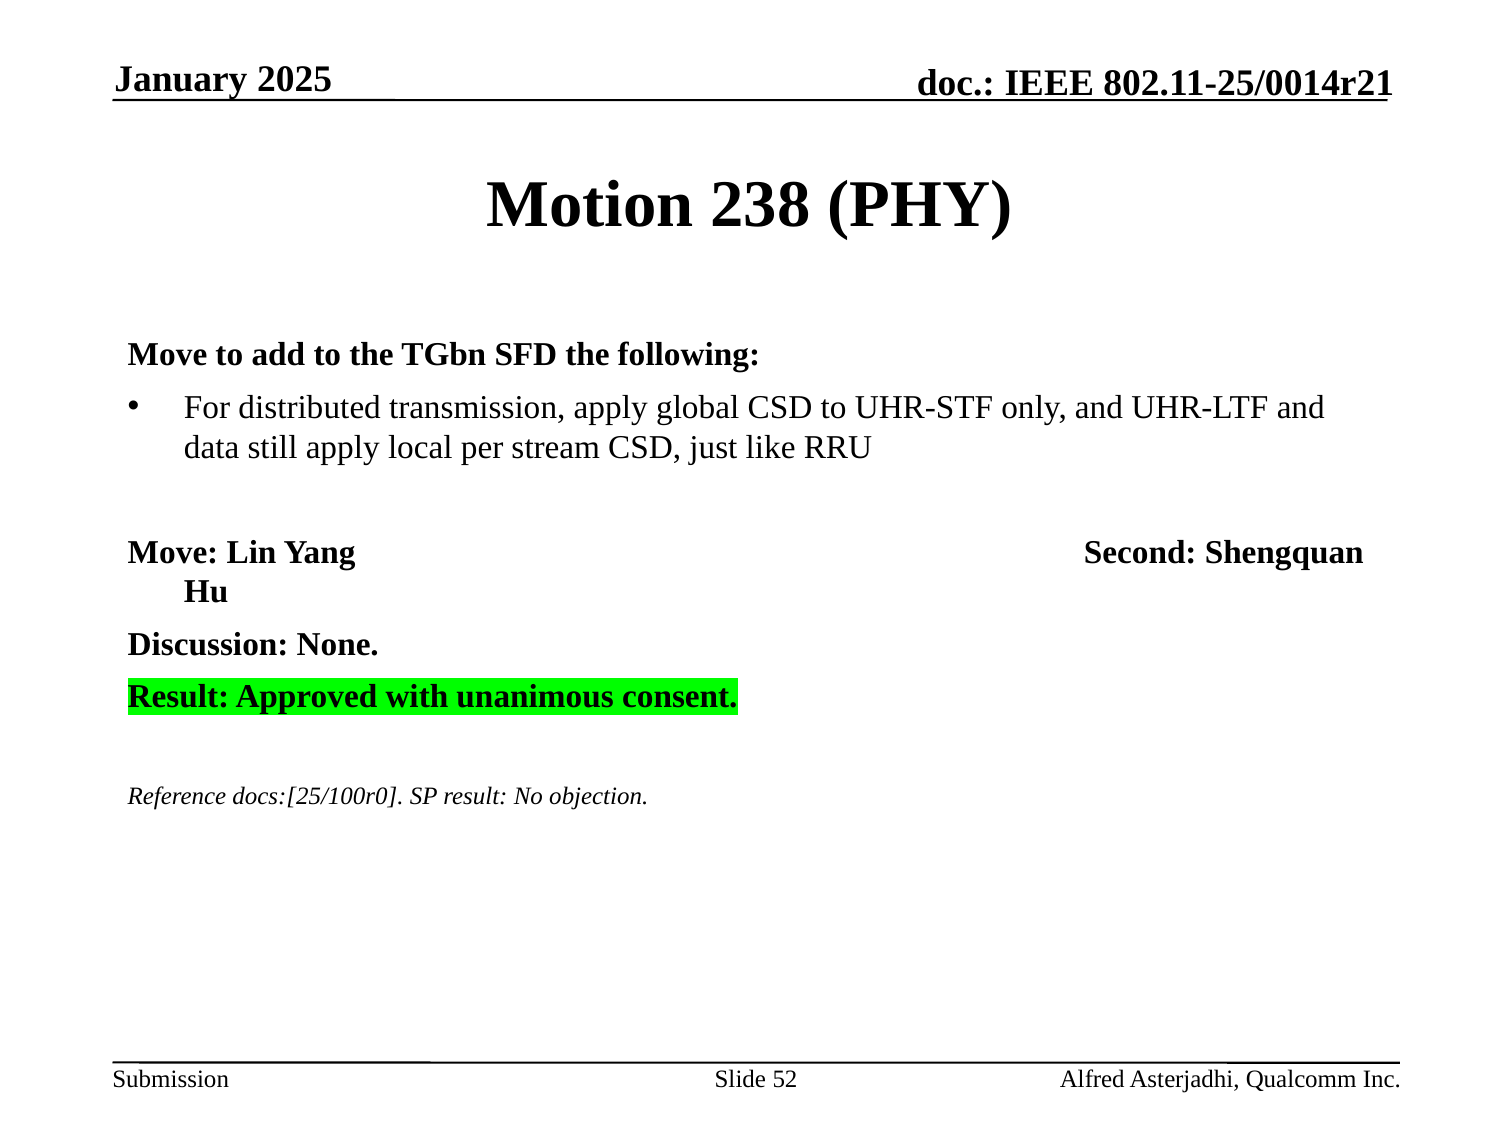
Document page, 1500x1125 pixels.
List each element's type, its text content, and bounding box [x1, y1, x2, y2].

footer Alfred Asterjadhi, Qualcomm Inc. [878, 1061, 1402, 1093]
list Move to add to the TGbn SFD the following: For distributed transmission, apply global CSD to UHR-STF only, and UHR-LTF and data still apply local per stream CSD, just like RRU Move: Lin Yang Second: Shengquan Hu Discussion: None. Result: Approved with unanimous consent. Reference docs:[25/100r0]. SP result: No objection. [112, 324, 1388, 1000]
slide_number Slide 52 [712, 1061, 800, 1123]
title Motion 238 (PHY) [112, 112, 1388, 288]
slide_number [114, 54, 423, 100]
